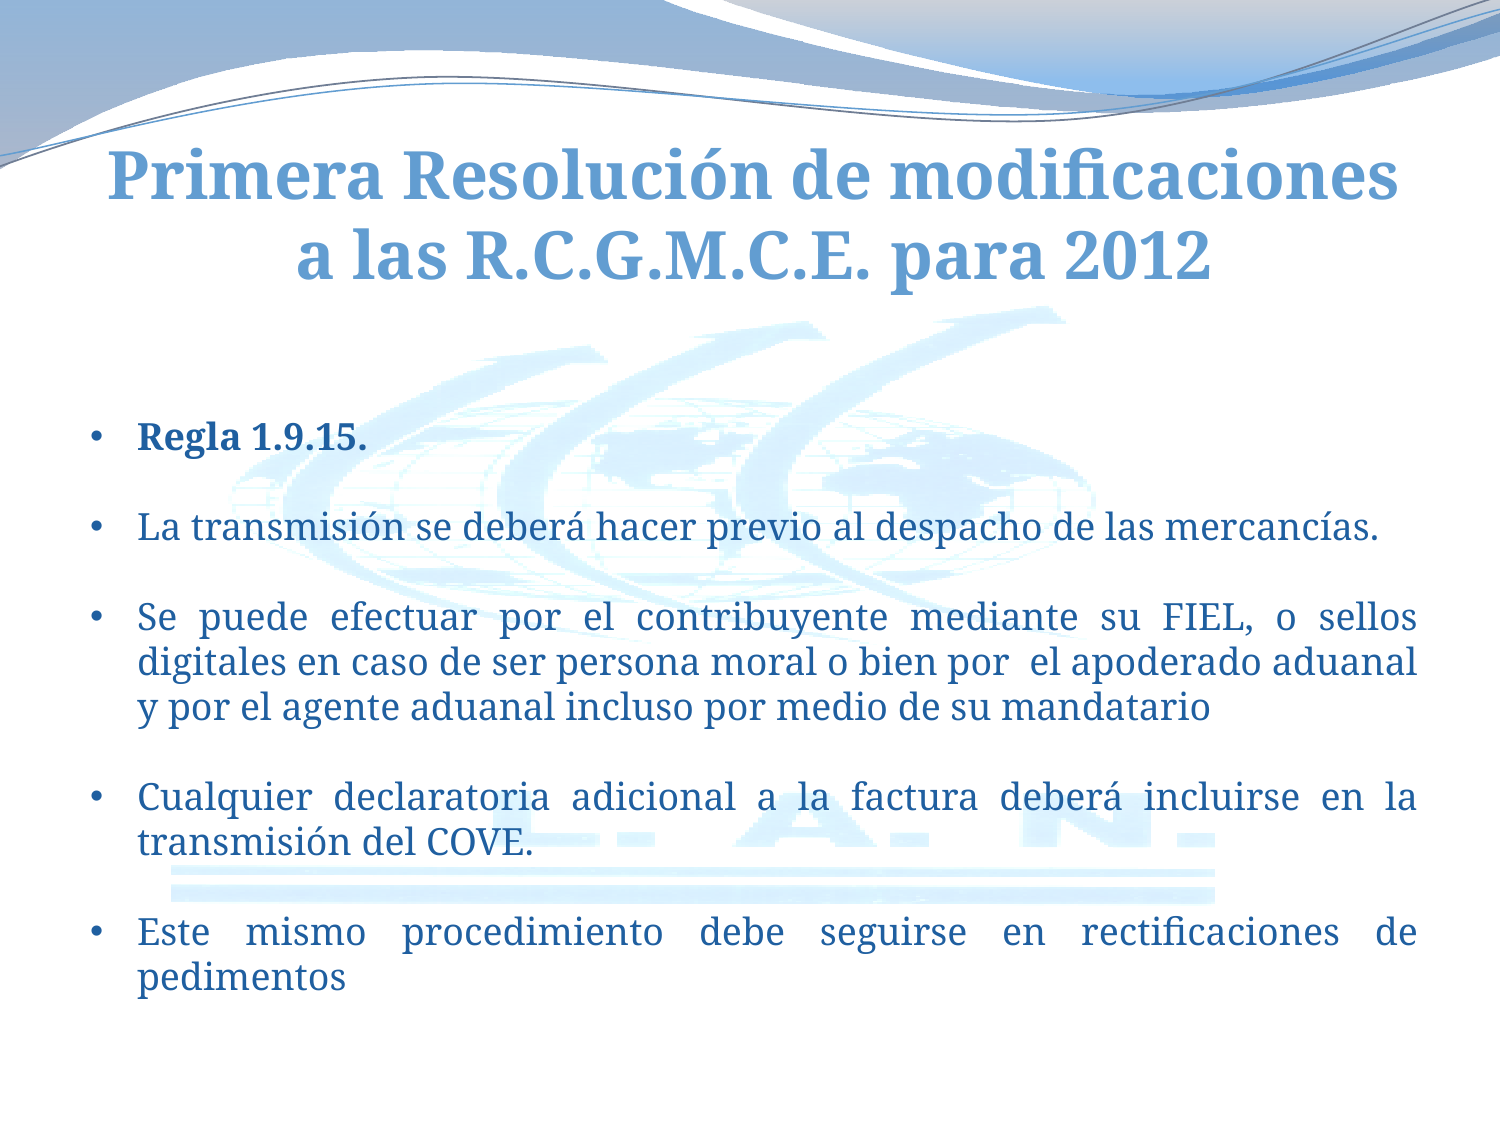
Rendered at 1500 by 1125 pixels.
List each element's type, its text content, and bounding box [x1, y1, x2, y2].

text_box Primera Resolución de modificaciones a las R.C.G.M.C.E. para 2012 Regla 1.9.15. La transmisión se deberá hacer previo al despacho de las mercancías. Se puede efectuar por el contribuyente mediante su FIEL, o sellos digitales en caso de ser persona moral o bien por el apoderado aduanal y por el agente aduanal incluso por medio de su mandatario Cualquier declaratoria adicional a la factura deberá incluirse en la transmisión del COVE. Este mismo procedimiento debe seguirse en rectificaciones de pedimentos [75, 125, 1434, 1125]
picture [170, 172, 1329, 915]
